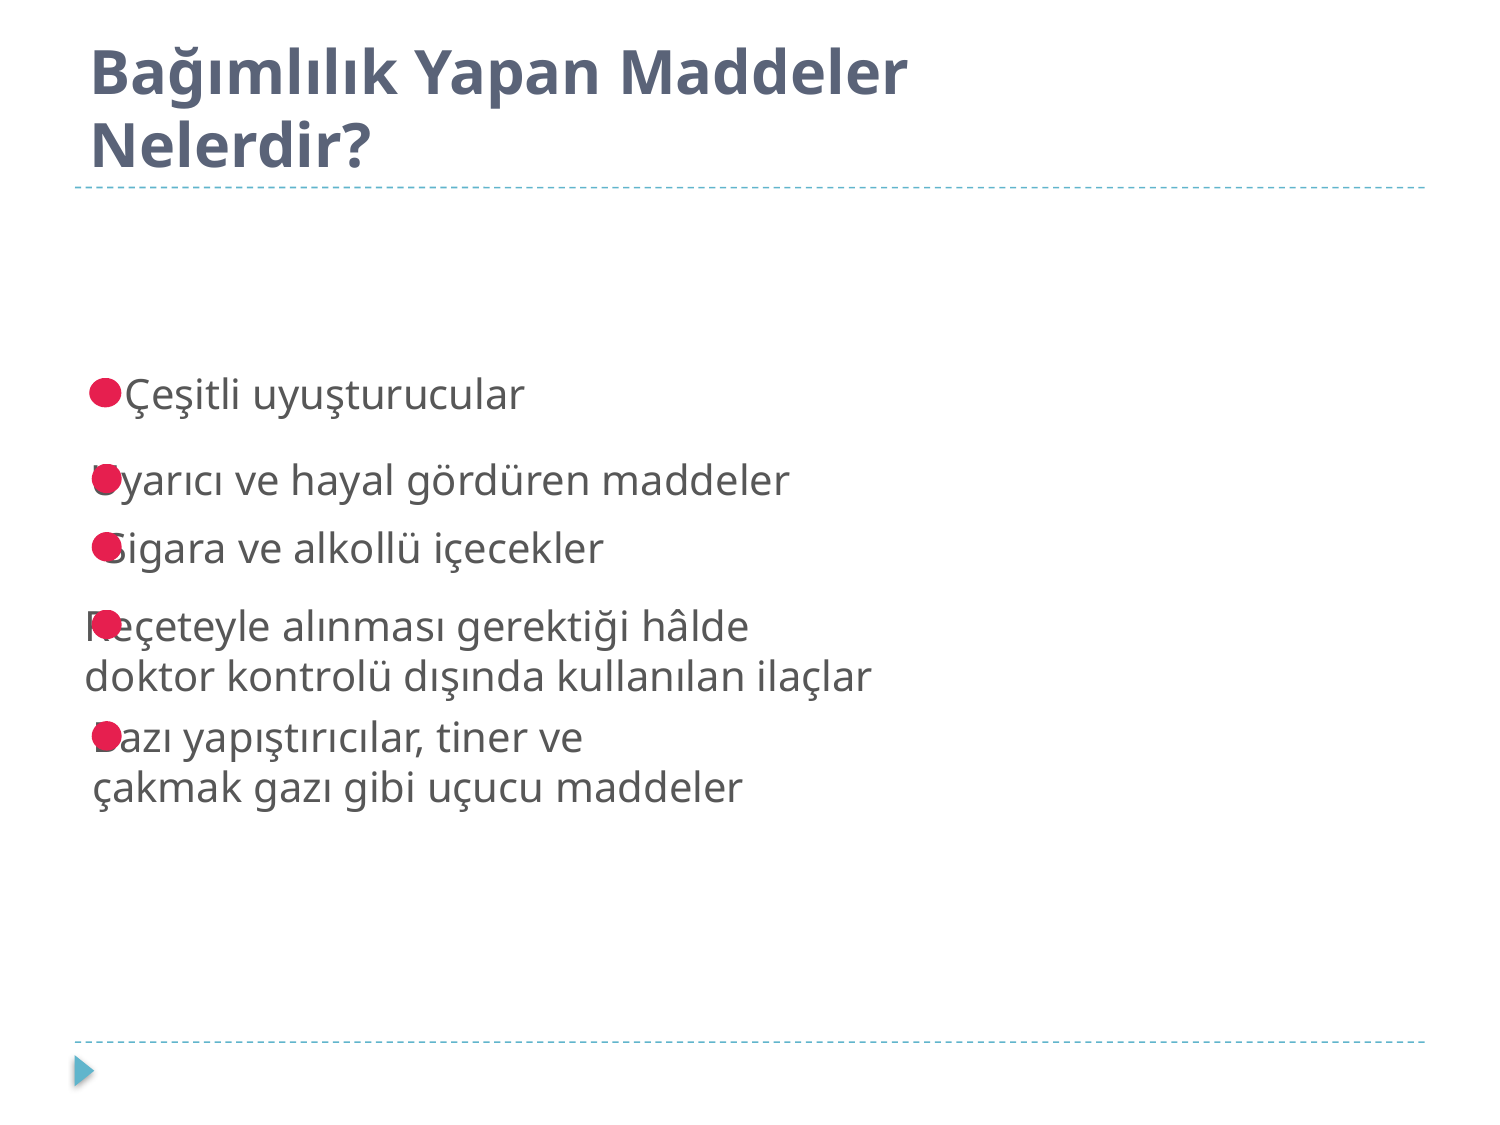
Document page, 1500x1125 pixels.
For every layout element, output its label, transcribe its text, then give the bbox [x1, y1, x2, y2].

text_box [88, 360, 529, 427]
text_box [90, 446, 760, 513]
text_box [90, 514, 587, 581]
title Bağımlılık Yapan Maddeler Nelerdir? [75, 24, 1425, 188]
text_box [90, 591, 847, 709]
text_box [90, 703, 715, 821]
